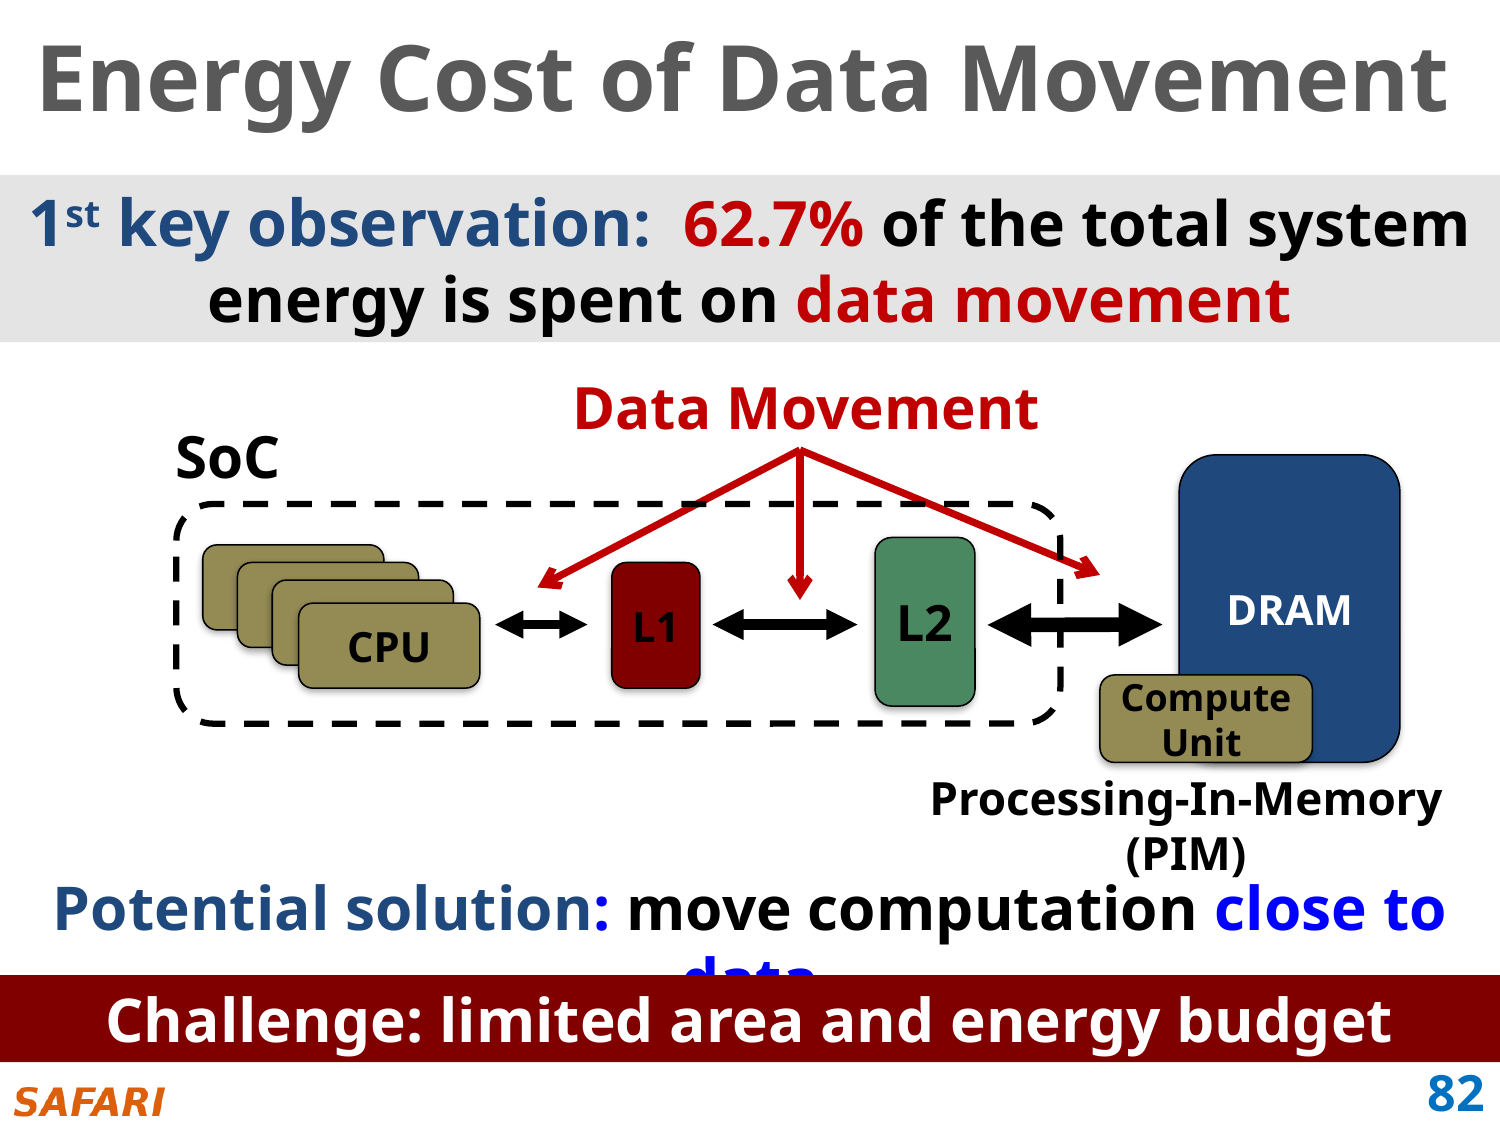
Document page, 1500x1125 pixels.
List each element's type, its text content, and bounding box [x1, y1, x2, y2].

slide_number 82 [1200, 1065, 1500, 1125]
text_box Processing-In-Memory (PIM) [859, 762, 1500, 888]
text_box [149, 412, 1401, 763]
text_box Data Movement [537, 364, 1075, 410]
text_box 1st key observation: 62.7% of the total system energy is spent on data movement [0, 174, 1500, 343]
title Energy Cost of Data Movement [0, 0, 1475, 150]
picture [12, 1079, 171, 1125]
text_box Challenge: limited area and energy budget [0, 975, 1500, 1063]
text_box Potential solution: move computation close to data [0, 862, 1500, 975]
